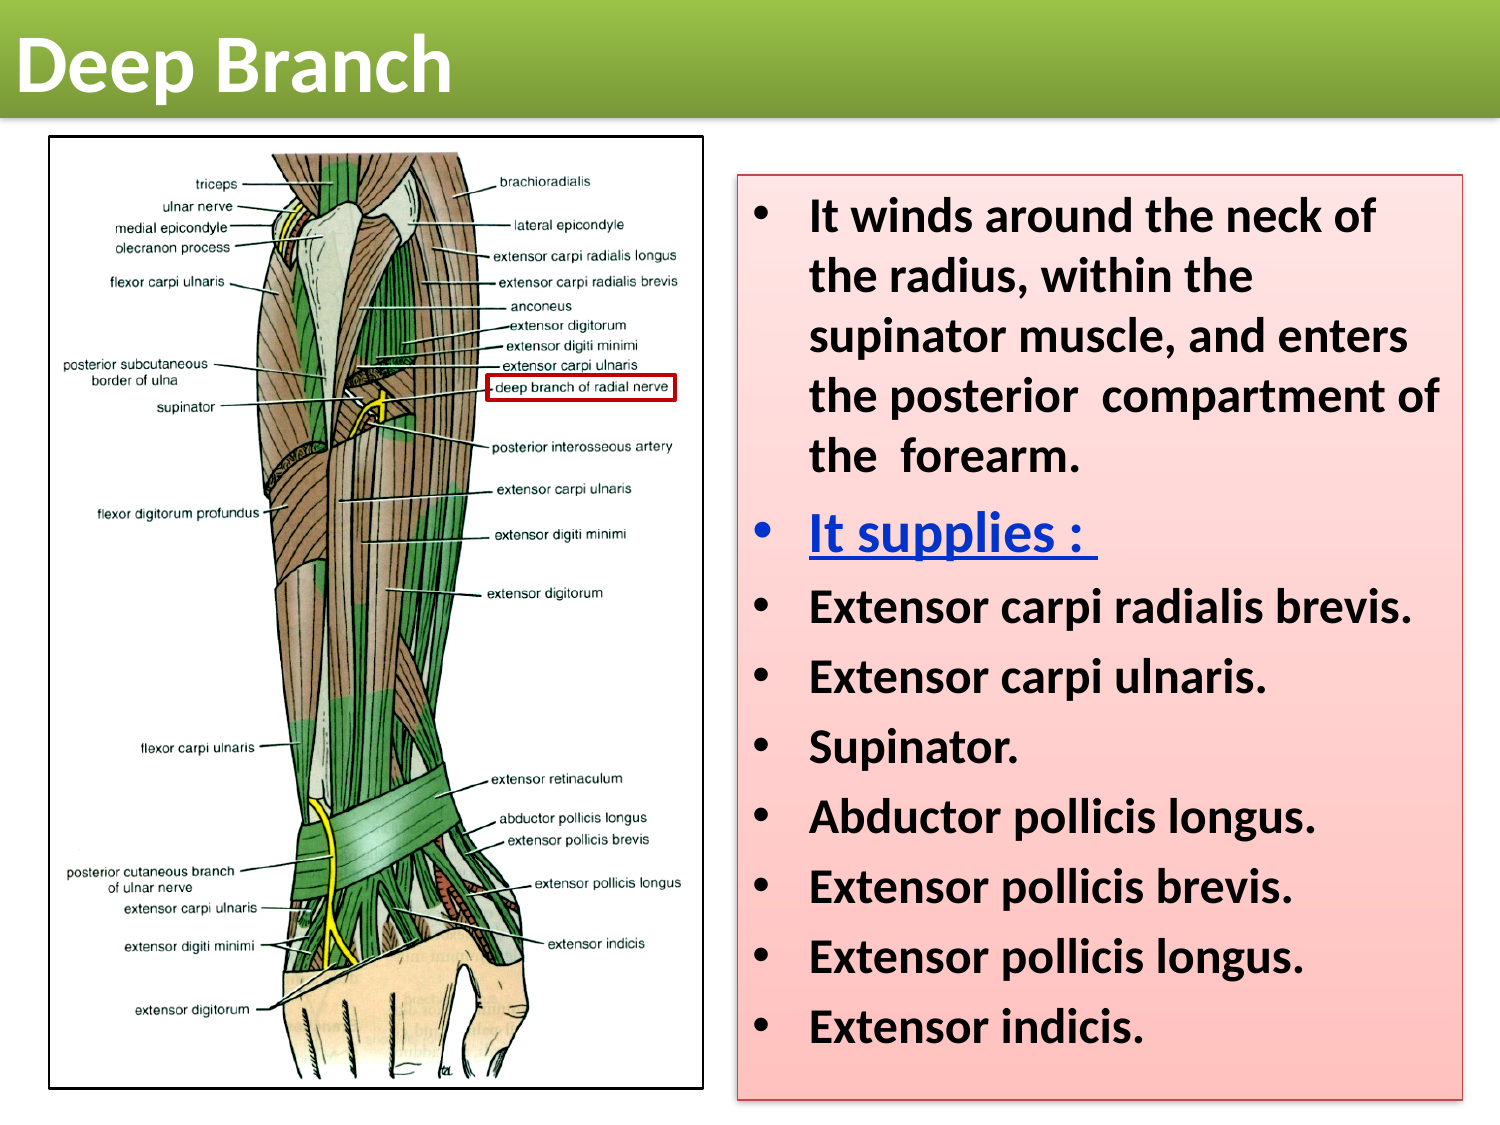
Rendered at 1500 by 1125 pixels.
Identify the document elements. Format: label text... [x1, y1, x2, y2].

list It winds around the neck of the radius, within the supinator muscle, and enters the posterior compartment of the forearm. It supplies : Extensor carpi radialis brevis. Extensor carpi ulnaris. Supinator. Abductor pollicis longus. Extensor pollicis brevis. Extensor pollicis longus. Extensor indicis. [737, 174, 1463, 1101]
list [49, 137, 702, 1088]
title Deep Branch [0, 0, 1500, 118]
